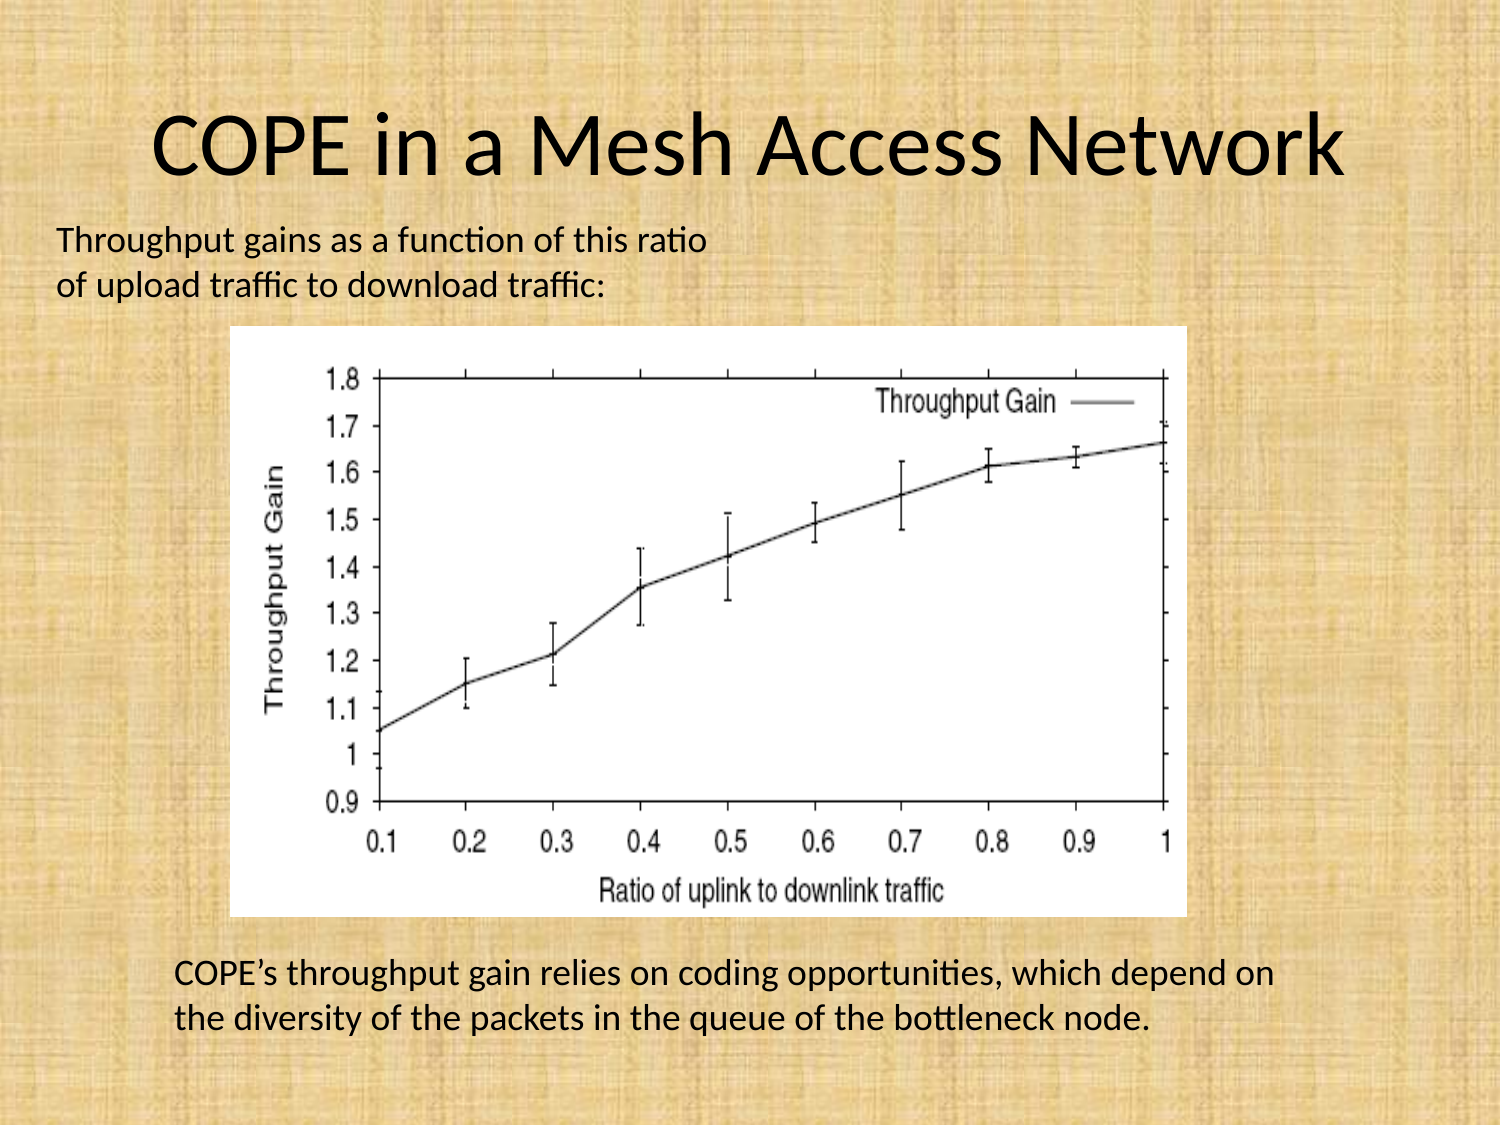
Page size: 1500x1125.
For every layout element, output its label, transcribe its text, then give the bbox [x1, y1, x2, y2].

text_box COPE’s throughput gain relies on coding opportunities, which depend on the diversity of the packets in the queue of the bottleneck node. [159, 940, 1329, 1046]
title COPE in a Mesh Access Network [75, 45, 1425, 233]
picture [0, 0, 1500, 1125]
text_box Throughput gains as a function of this ratio of upload traffic to download traffic: [41, 208, 727, 313]
